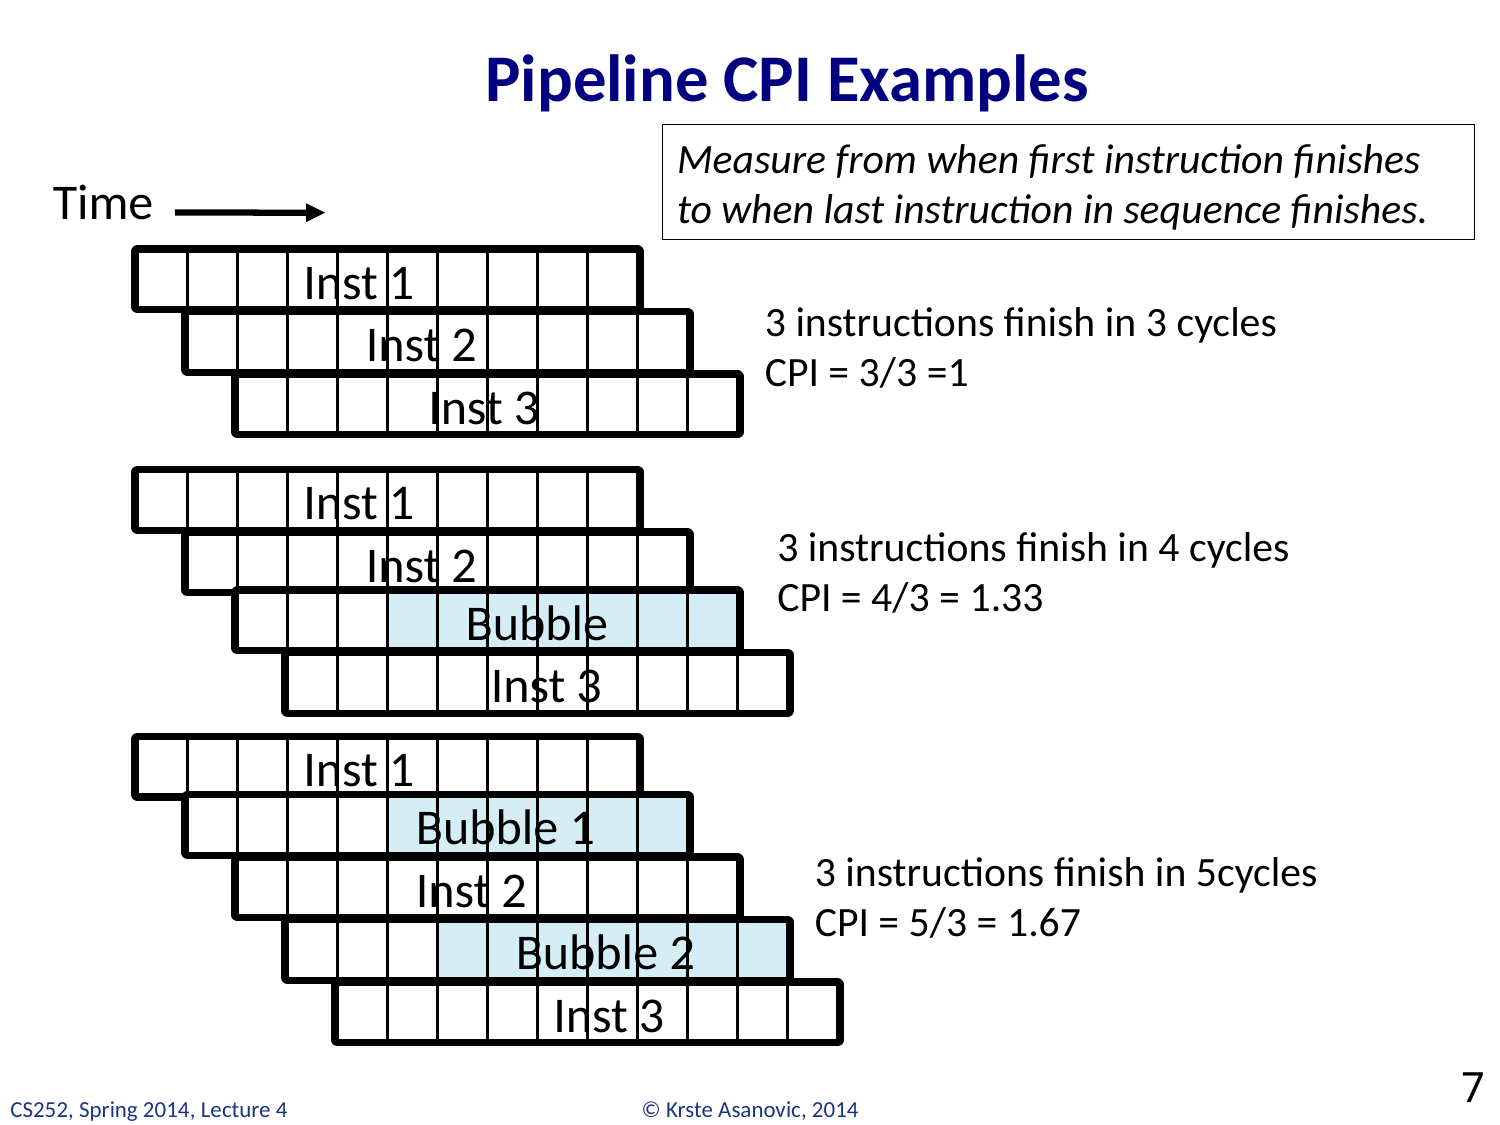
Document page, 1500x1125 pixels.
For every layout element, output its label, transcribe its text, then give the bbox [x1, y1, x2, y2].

text_box Time [38, 162, 169, 238]
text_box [137, 241, 1351, 443]
text_box Inst 1 [288, 729, 430, 737]
text_box Inst 1 [288, 462, 430, 470]
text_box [237, 592, 738, 649]
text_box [137, 738, 638, 795]
text_box Measure from when first instruction finishes to when last instruction in sequence finishes. [662, 124, 1475, 240]
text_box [187, 534, 688, 591]
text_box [137, 471, 638, 528]
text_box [287, 921, 788, 978]
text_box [287, 654, 788, 711]
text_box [337, 984, 838, 1041]
title Pipeline CPI Examples [199, 0, 1376, 151]
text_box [187, 787, 688, 864]
text_box 3 instructions finish in 5cycles CPI = 5/3 = 1.67 [800, 837, 1425, 953]
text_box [237, 849, 738, 926]
text_box 3 instructions finish in 4 cycles CPI = 4/3 = 1.33 [762, 512, 1388, 628]
slide_number 7 [1362, 1085, 1500, 1125]
